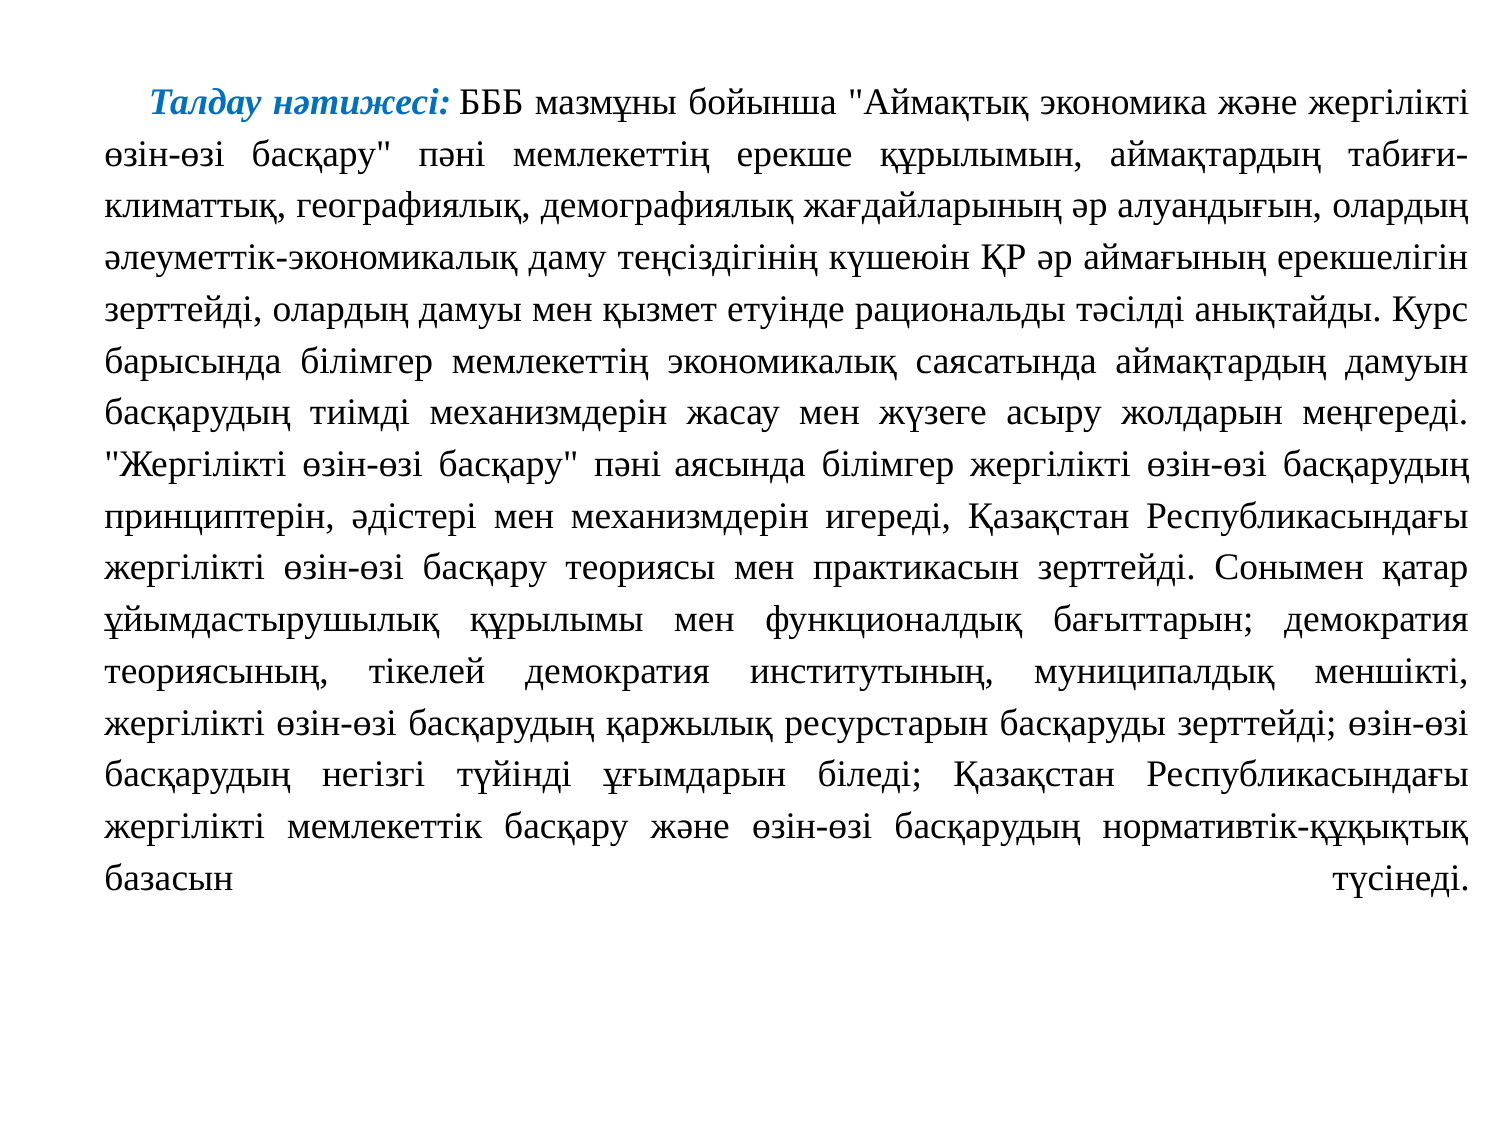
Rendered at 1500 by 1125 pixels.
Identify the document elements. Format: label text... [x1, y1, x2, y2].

title Талдау нәтижесі: БББ мазмұны бойынша "Аймақтық экономика және жергілікті өзін-өзі басқару" пәні мемлекеттің ерекше құрылымын, аймақтардың табиғи-климаттық, географиялық, демографиялық жағдайларының әр алуандығын, олардың әлеуметтік-экономикалық даму теңсіздігінің күшеюін ҚР әр аймағының ерекшелігін зерттейді, олардың дамуы мен қызмет етуінде рациональды тәсілді анықтайды. Курс барысында білімгер мемлекеттің экономикалық саясатында аймақтардың дамуын басқарудың тиімді механизмдерін жасау мен жүзеге асыру жолдарын меңгереді. "Жергілікті өзін-өзі басқару" пәні аясында білімгер жергілікті өзін-өзі басқарудың принциптерін, әдістері мен механизмдерін игереді, Қазақстан Республикасындағы жергілікті өзін-өзі басқару теориясы мен практикасын зерттейді. Сонымен қатар ұйымдастырушылық құрылымы мен функционалдық бағыттарын; демократия теориясының, тікелей демократия институтының, муниципалдық меншікті, жергілікті өзін-өзі басқарудың қаржылық ресурстарын басқаруды зерттейді; өзін-өзі басқарудың негізгі түйінді ұғымдарын біледі; Қазақстан Республикасындағы жергілікті мемлекеттік басқару және өзін-өзі басқарудың нормативтік-құқықтық базасын түсінеді. [29, 70, 1471, 959]
